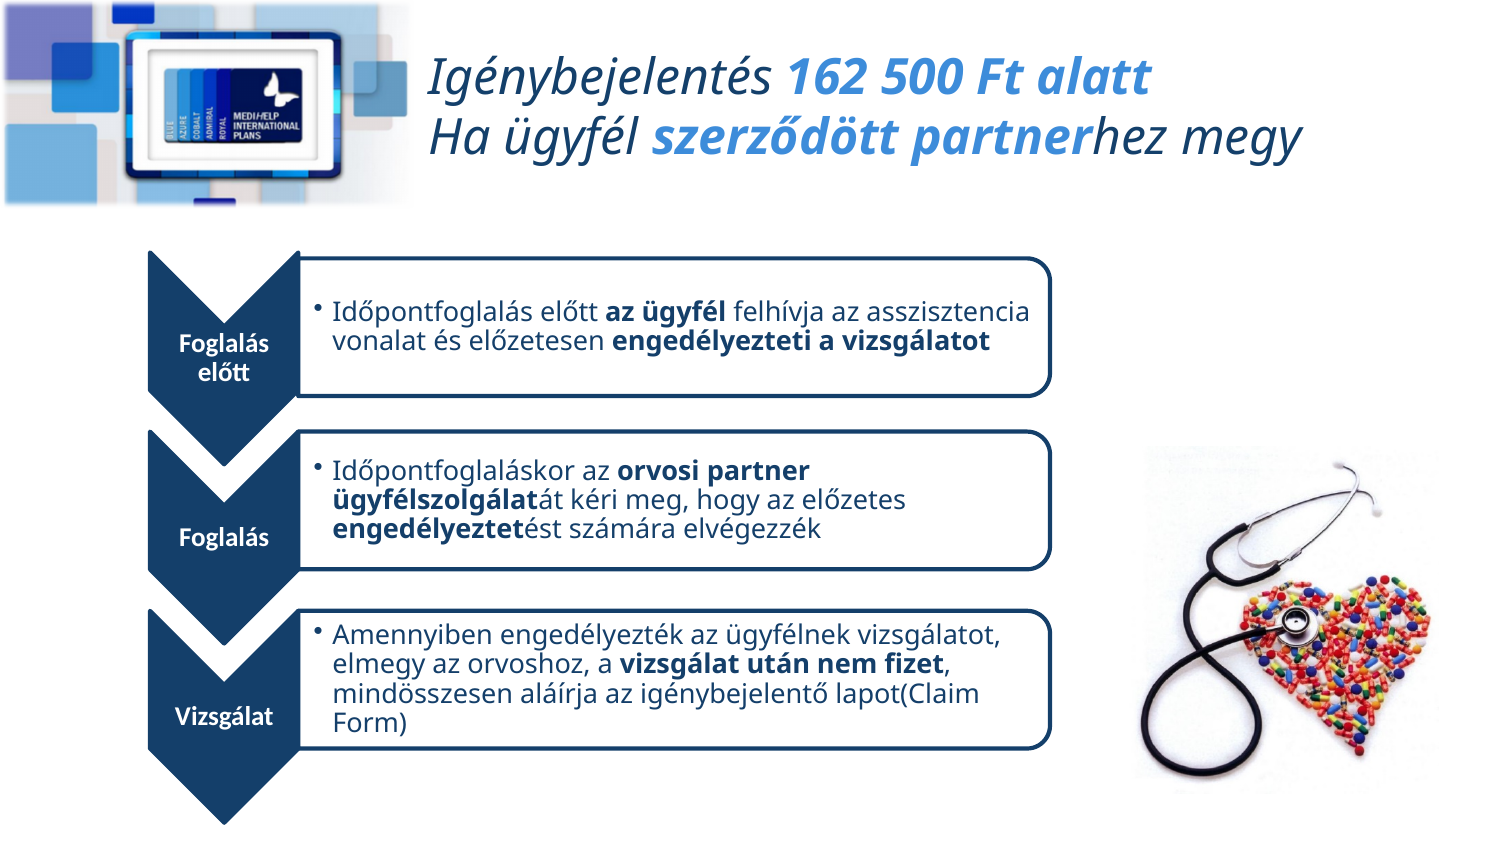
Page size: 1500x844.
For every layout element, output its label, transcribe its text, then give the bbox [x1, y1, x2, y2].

picture [0, 0, 414, 209]
picture [1124, 446, 1439, 794]
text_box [149, 251, 1051, 824]
title Igénybejelentés 162 500 Ft alatt Ha ügyfél szerződött partnerhez megy [418, 47, 1463, 161]
